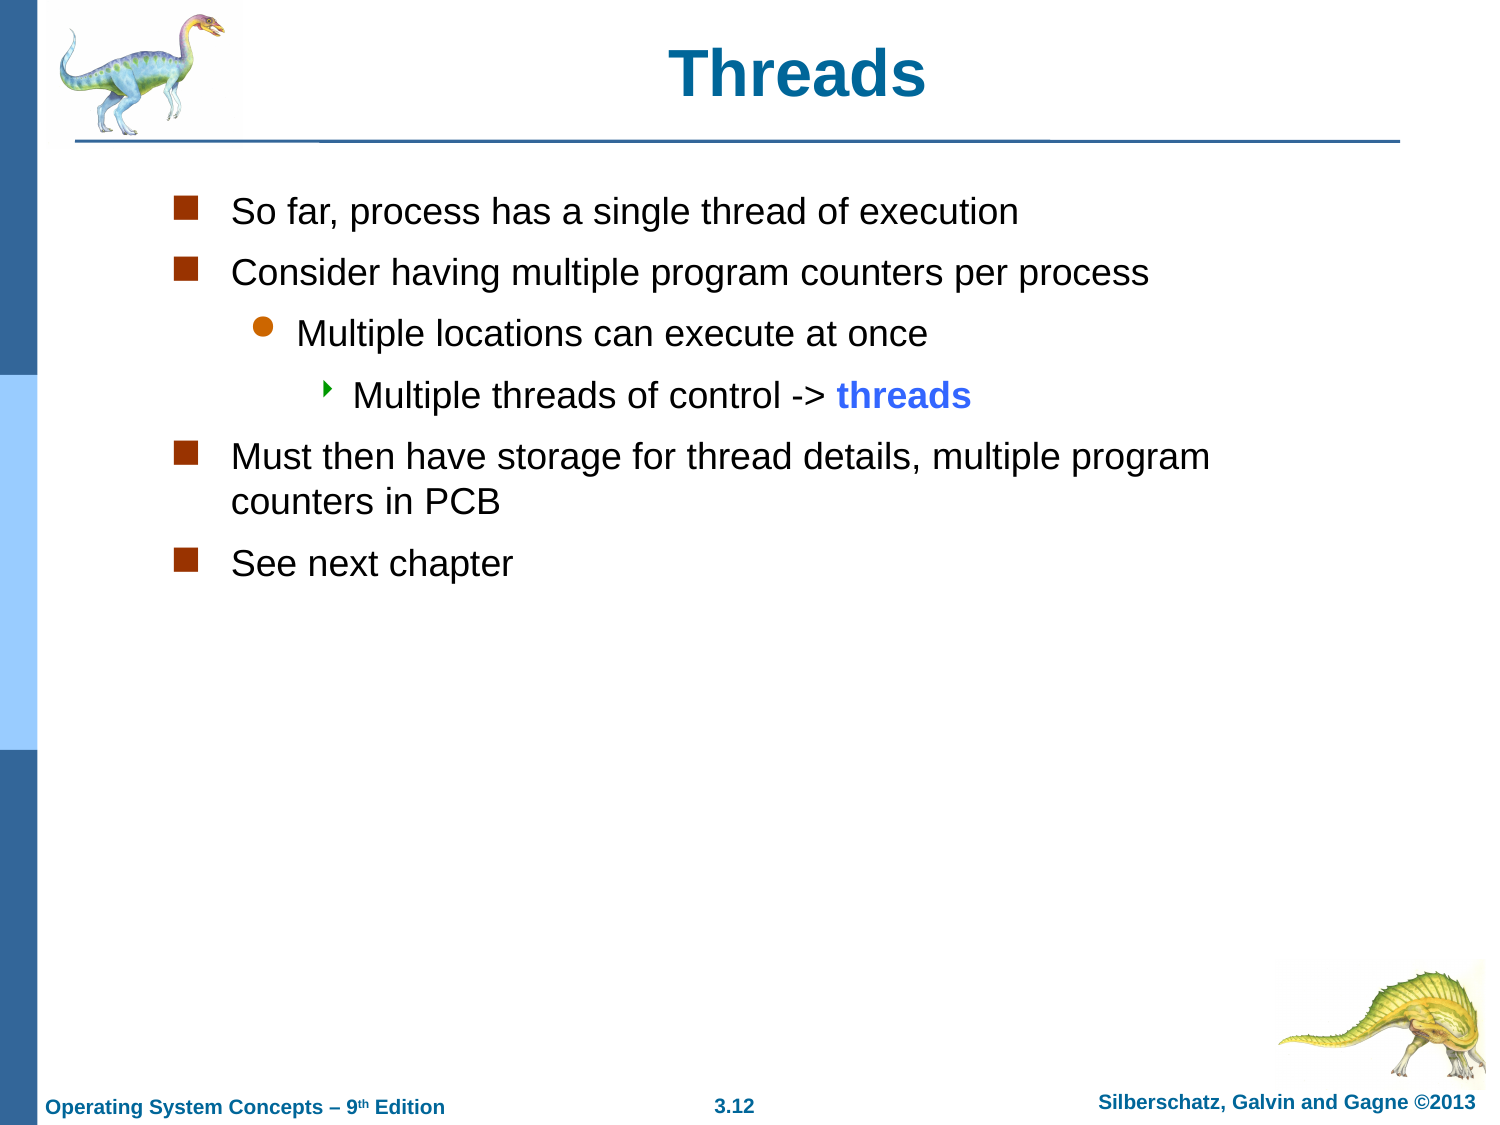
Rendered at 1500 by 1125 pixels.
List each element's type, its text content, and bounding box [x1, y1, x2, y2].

text_box Threads [170, 22, 1426, 117]
picture [46, 0, 243, 149]
text_box So far, process has a single thread of execution Consider having multiple program counters per process Multiple locations can execute at once Multiple threads of control -> threads Must then have storage for thread details, multiple program counters in PCB See next chapter [161, 179, 1307, 833]
picture [1275, 959, 1486, 1090]
